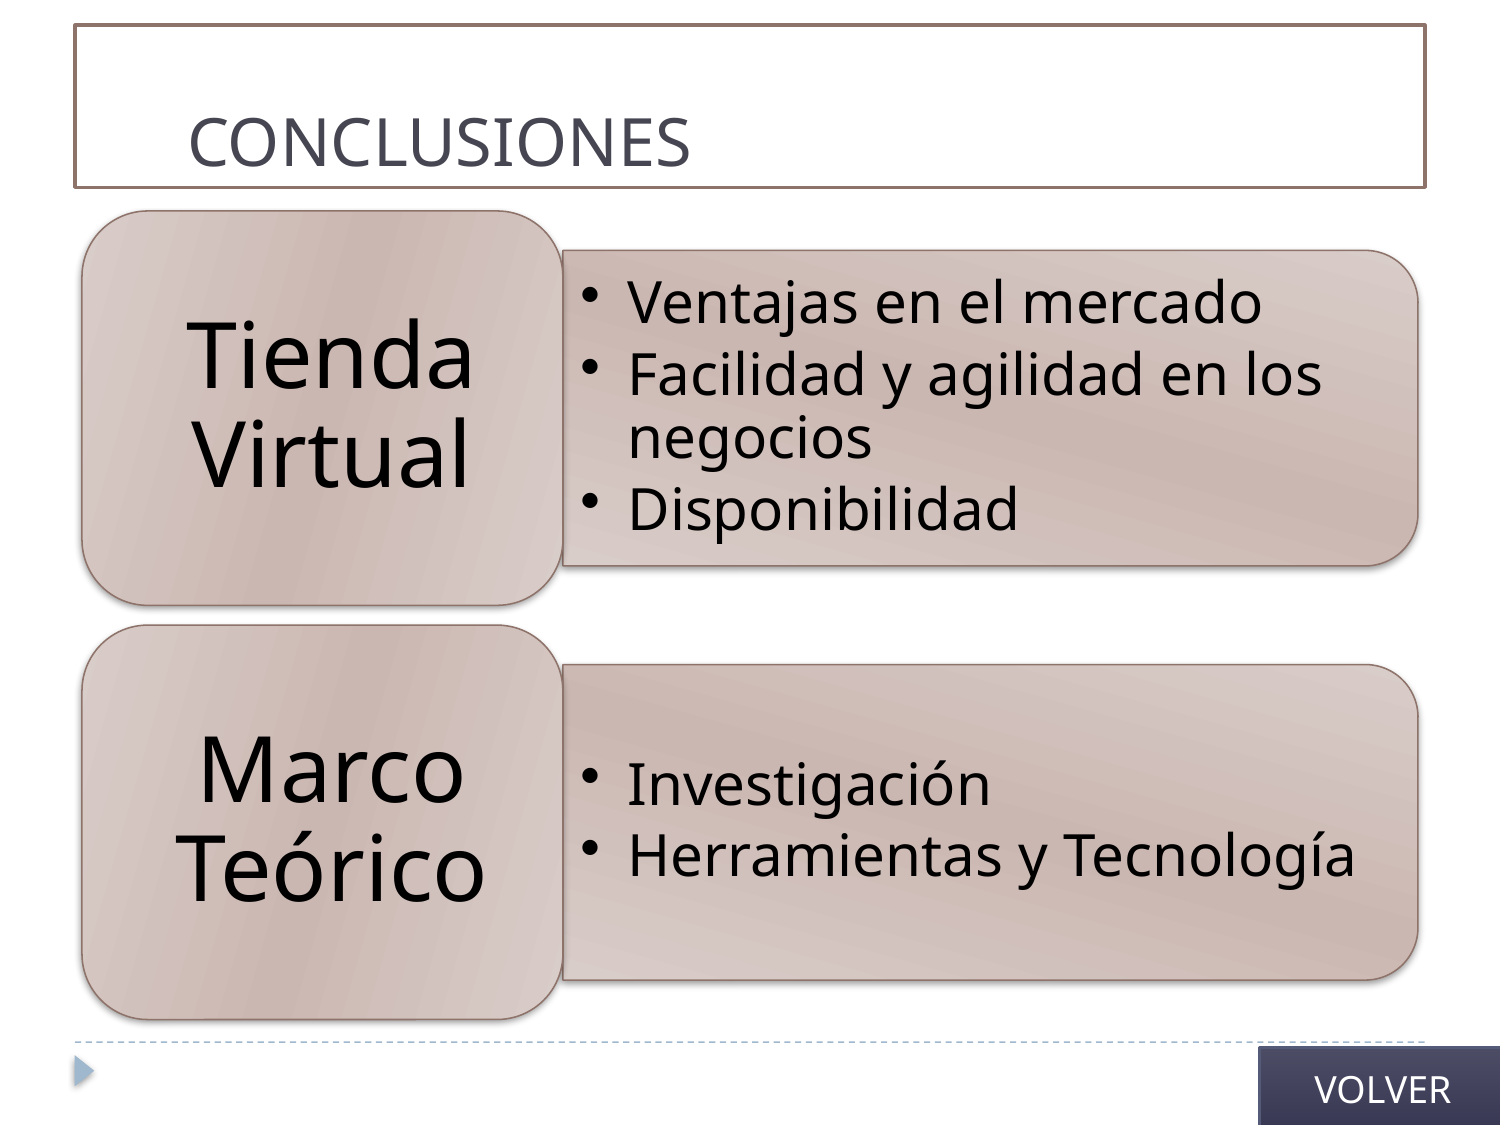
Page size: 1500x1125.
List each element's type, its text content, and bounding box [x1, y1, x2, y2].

text_box VOLVER [1258, 1046, 1500, 1125]
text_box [81, 210, 1419, 1020]
title CONCLUSIONES [73, 23, 1427, 189]
